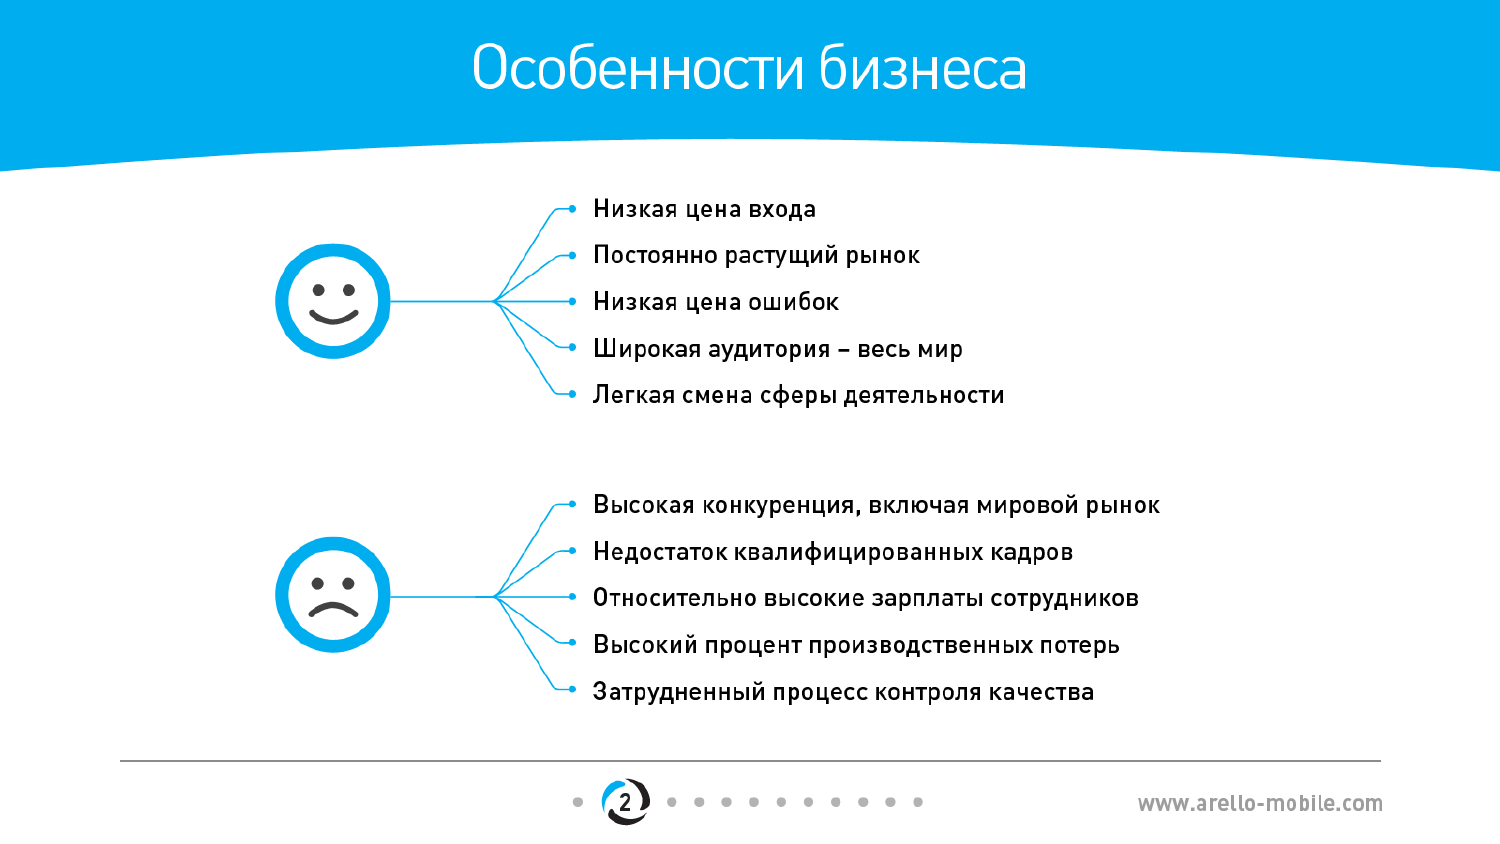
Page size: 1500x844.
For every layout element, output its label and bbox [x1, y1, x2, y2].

picture [571, 44, 595, 88]
picture [945, 58, 969, 88]
picture [632, 58, 655, 88]
picture [695, 58, 719, 88]
picture [475, 44, 506, 88]
picture [749, 58, 773, 88]
picture [822, 44, 845, 88]
picture [854, 58, 877, 88]
picture [1001, 58, 1024, 88]
picture [540, 58, 564, 88]
picture [512, 58, 534, 88]
picture [600, 58, 625, 88]
picture [665, 58, 688, 88]
picture [0, 139, 1500, 844]
picture [914, 58, 936, 88]
picture [778, 58, 801, 88]
picture [884, 58, 906, 88]
picture [975, 58, 996, 88]
picture [725, 58, 747, 88]
